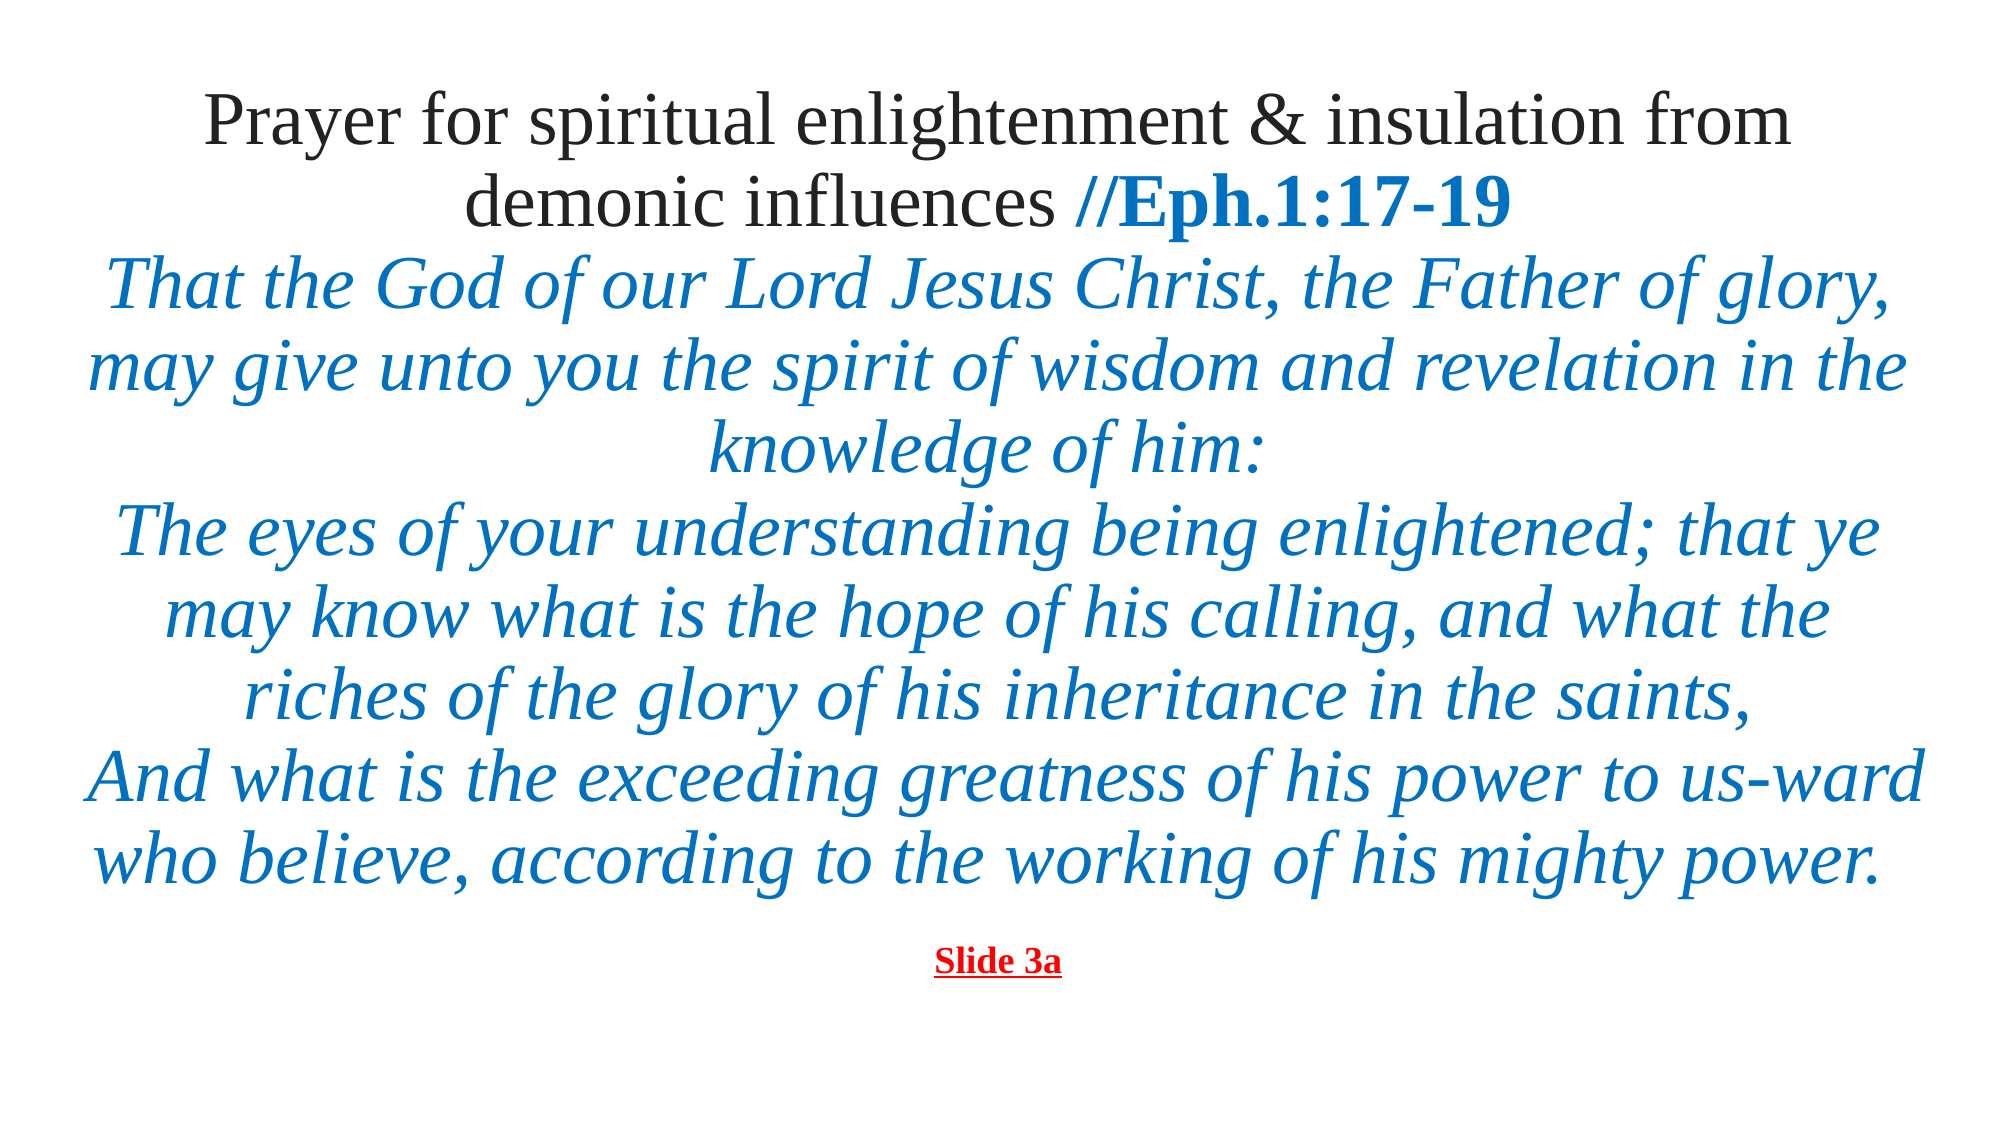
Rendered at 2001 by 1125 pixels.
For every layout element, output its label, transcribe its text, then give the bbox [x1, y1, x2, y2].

title Prayer for spiritual enlightenment & insulation from demonic influences //Eph.1:17-19 That the God of our Lord Jesus Christ, the Father of glory, may give unto you the spirit of wisdom and revelation in the knowledge of him: The eyes of your understanding being enlightened; that ye may know what is the hope of his calling, and what the riches of the glory of his inheritance in the saints, And what is the exceeding greatness of his power to us-ward who believe, according to the working of his mighty power. Slide 3a [50, 59, 1946, 1093]
